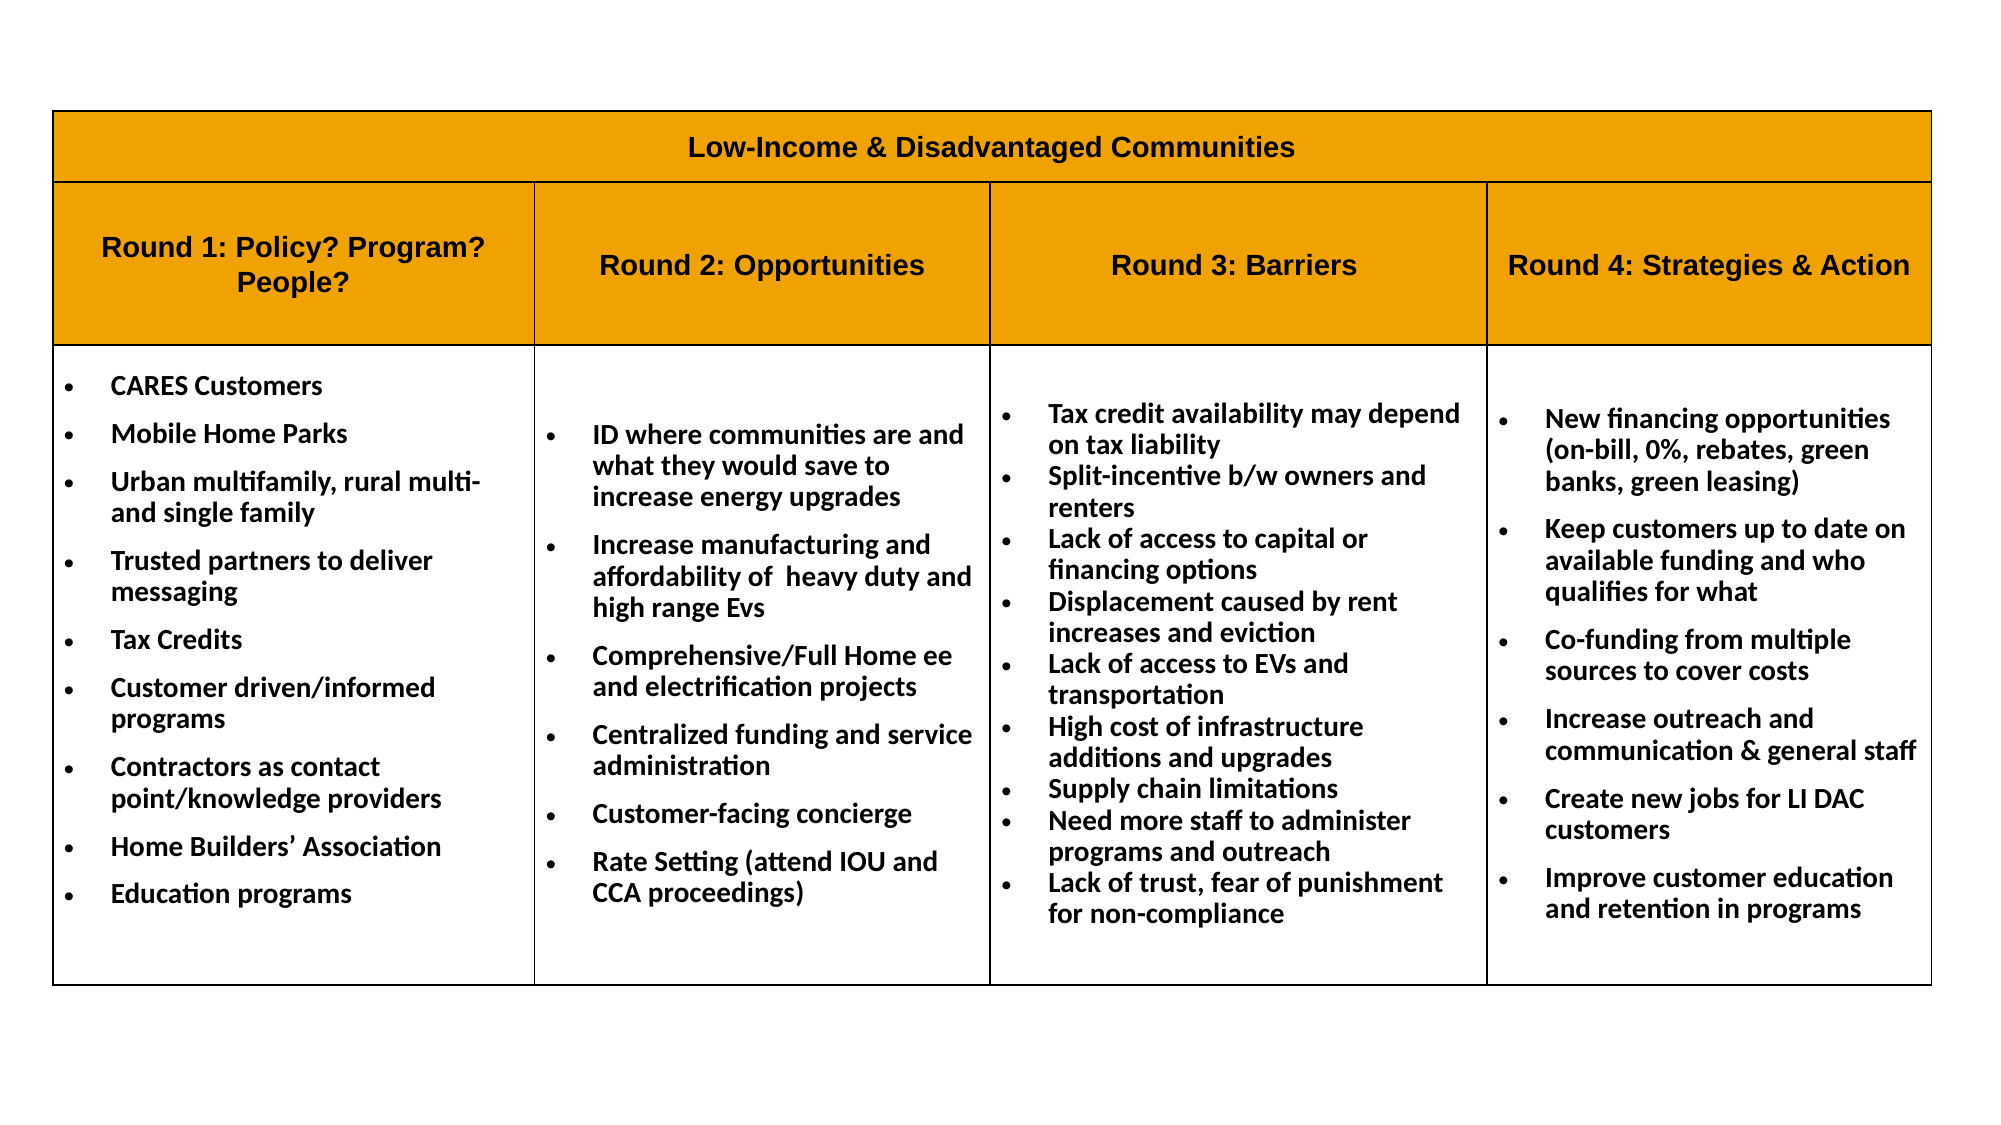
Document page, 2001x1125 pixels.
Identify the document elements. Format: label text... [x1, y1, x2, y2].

table_header Low-Income & Disadvantaged Communities [54, 112, 1931, 181]
table_cell ID where communities are and what they would save to increase energy upgrades Increase manufacturing and affordability of heavy duty and high range Evs Comprehensive/Full Home ee and electrification projects Centralized funding and service administration Customer-facing concierge Rate Setting (attend IOU and CCA proceedings) [535, 346, 989, 984]
table_cell Tax credit availability may depend on tax liability Split-incentive b/w owners and renters Lack of access to capital or financing options Displacement caused by rent increases and eviction Lack of access to EVs and transportation High cost of infrastructure additions and upgrades Supply chain limitations Need more staff to administer programs and outreach Lack of trust, fear of punishment for non-compliance [991, 346, 1486, 984]
table_cell New financing opportunities (on-bill, 0%, rebates, green banks, green leasing) Keep customers up to date on available funding and who qualifies for what Co-funding from multiple sources to cover costs Increase outreach and communication & general staff Create new jobs for LI DAC customers Improve customer education and retention in programs [1488, 346, 1931, 984]
table_cell CARES Customers Mobile Home Parks Urban multifamily, rural multi- and single family Trusted partners to deliver messaging Tax Credits Customer driven/informed programs Contractors as contact point/knowledge providers Home Builders’ Association Education programs [54, 346, 534, 984]
table_cell Round 3: Barriers [991, 183, 1486, 344]
table_cell Round 1: Policy? Program? People? [54, 183, 534, 344]
table_cell Round 4: Strategies & Action [1488, 183, 1931, 344]
table_cell Round 2: Opportunities [535, 183, 989, 344]
